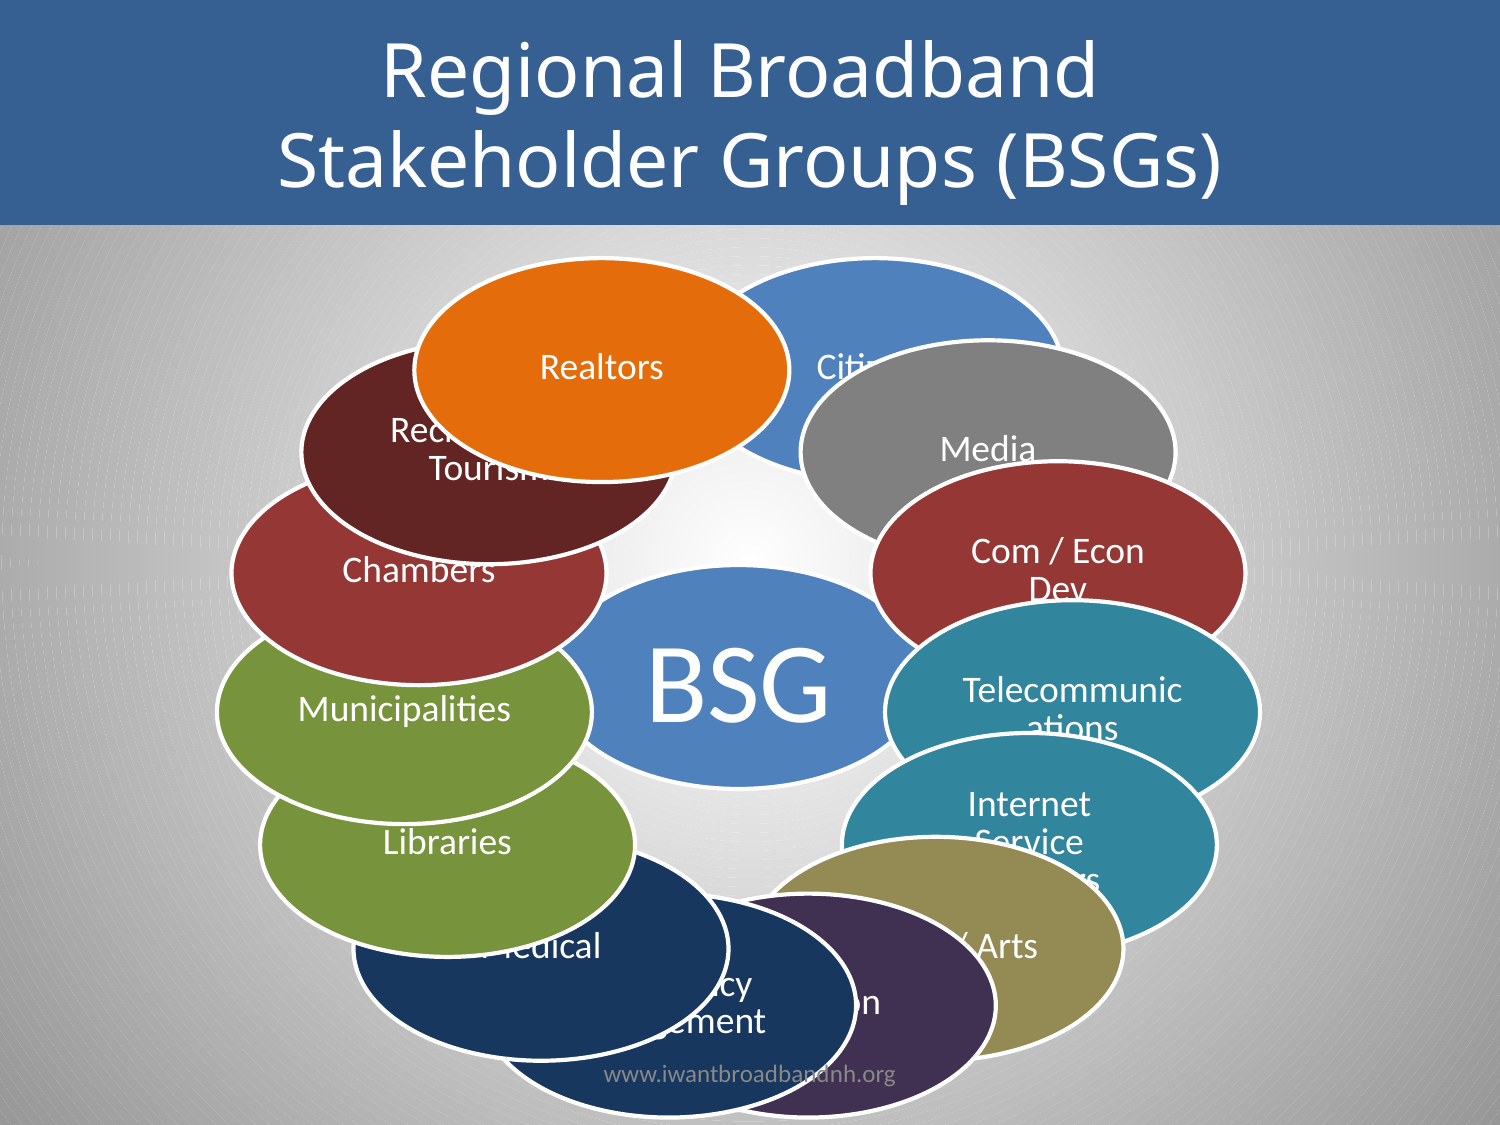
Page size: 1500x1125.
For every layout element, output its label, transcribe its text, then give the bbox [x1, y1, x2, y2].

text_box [0, 228, 1489, 1125]
text_box Regional Broadband Stakeholder Groups (BSGs) [0, 0, 1500, 225]
